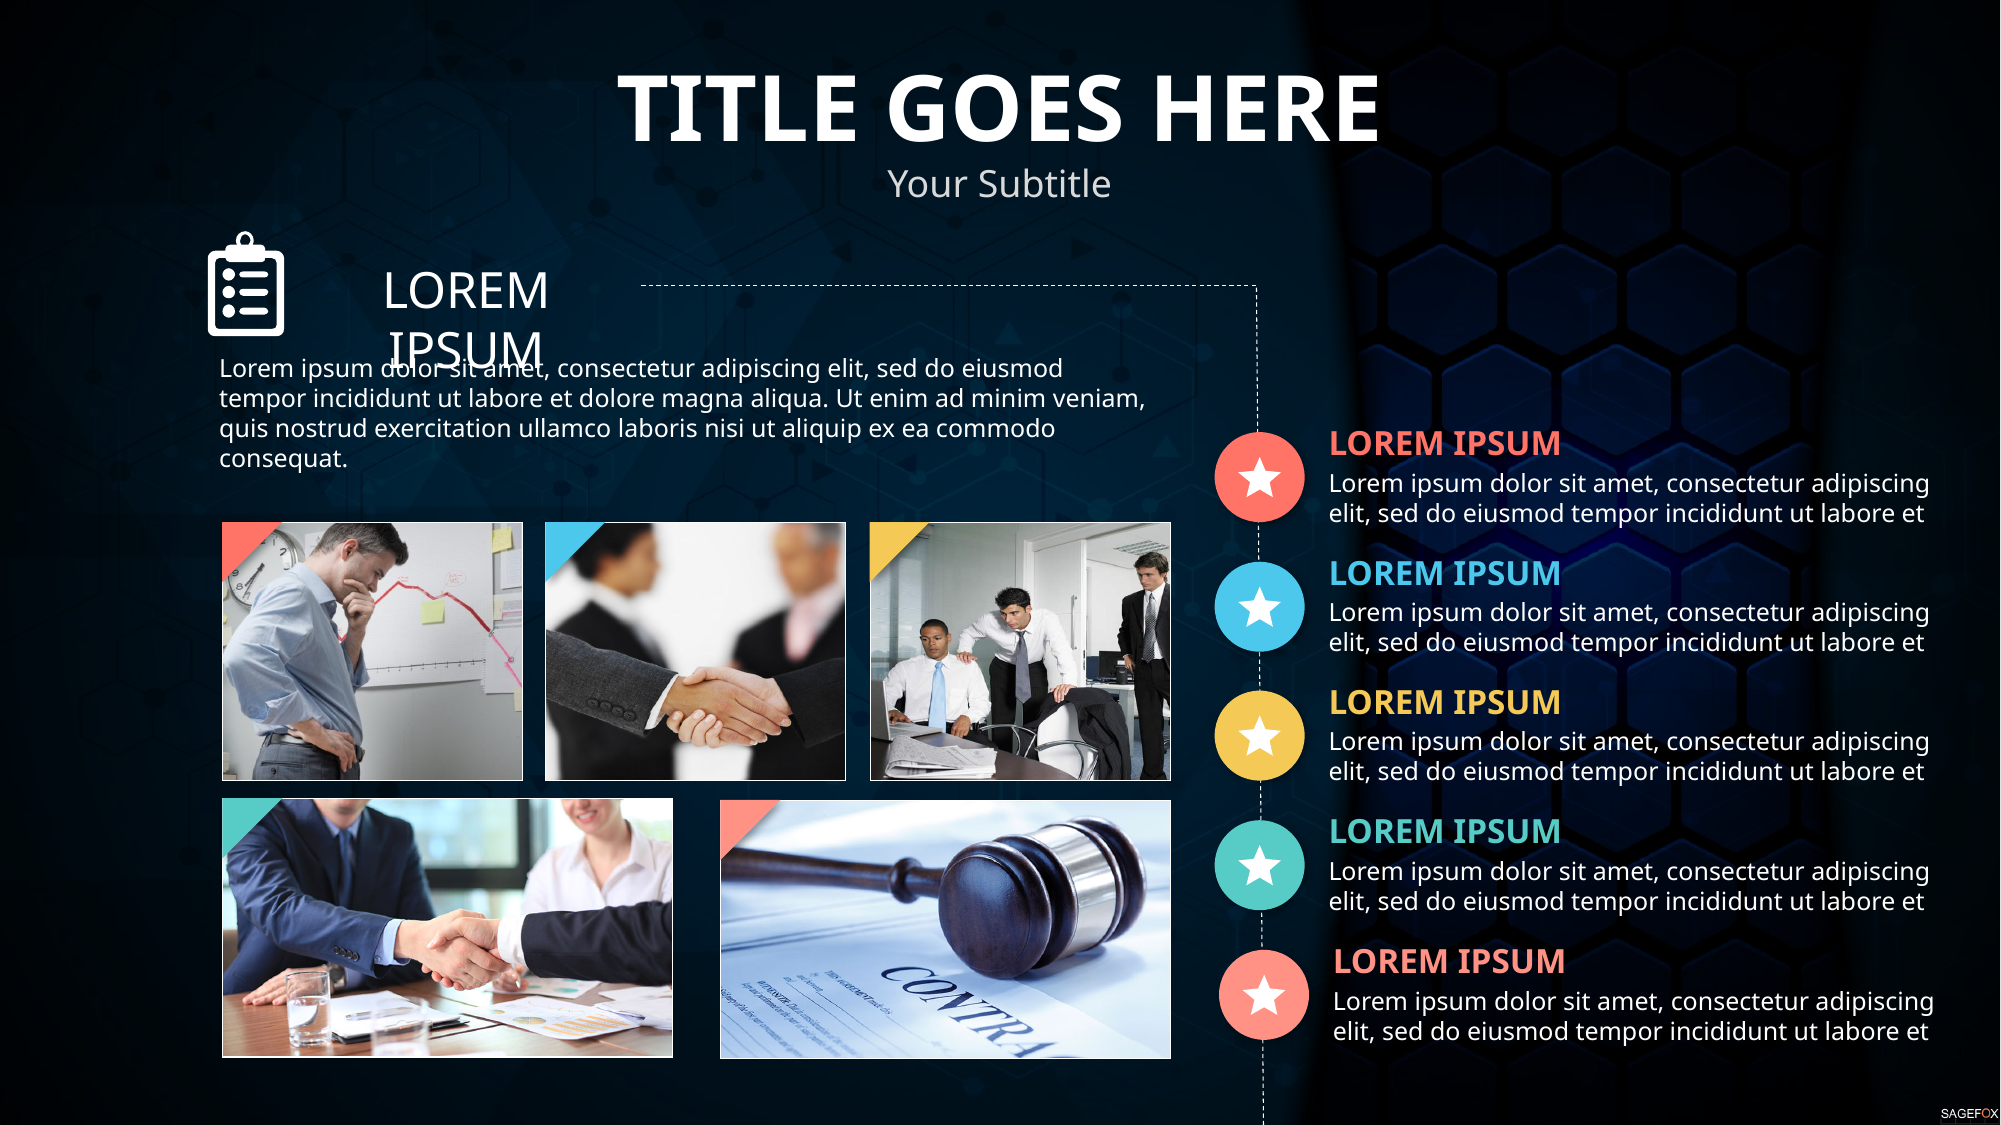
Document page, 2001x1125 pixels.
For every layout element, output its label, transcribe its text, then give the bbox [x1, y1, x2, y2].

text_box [1214, 561, 1305, 652]
text_box [868, 521, 933, 585]
text_box [221, 521, 523, 782]
text_box LOREM IPSUM Lorem ipsum dolor sit amet, consectetur adipiscing elit, sed do eiusmod tempor incididunt ut labore et [1318, 805, 1953, 921]
text_box LOREM IPSUM Lorem ipsum dolor sit amet, consectetur adipiscing elit, sed do eiusmod tempor incididunt ut labore et [1318, 546, 1953, 662]
text_box LOREM IPSUM Lorem ipsum dolor sit amet, consectetur adipiscing elit, sed do eiusmod tempor incididunt ut labore et [1318, 417, 1953, 533]
text_box [544, 521, 608, 585]
text_box TITLE GOES HERE Your Subtitle [548, 42, 1452, 212]
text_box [1256, 781, 1264, 820]
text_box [1256, 652, 1264, 690]
text_box LOREM IPSUM Lorem ipsum dolor sit amet, consectetur adipiscing elit, sed do eiusmod tempor incididunt ut labore et [1318, 675, 1953, 791]
text_box [221, 521, 285, 585]
text_box [545, 521, 847, 782]
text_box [1256, 1040, 1264, 1125]
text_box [1214, 820, 1305, 911]
text_box [221, 798, 673, 1058]
text_box LOREM IPSUM [292, 250, 642, 344]
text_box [1214, 432, 1305, 523]
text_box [1218, 949, 1309, 1040]
text_box [221, 797, 285, 861]
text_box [1256, 287, 1264, 432]
text_box [869, 521, 1171, 782]
text_box Lorem ipsum dolor sit amet, consectetur adipiscing elit, sed do eiusmod tempor incididunt ut labore et dolore magna aliqua. Ut enim ad minim veniam, quis nostrud exercitation ullamco laboris nisi ut aliquip ex ea commodo consequat. [204, 344, 1168, 480]
picture [0, 0, 2001, 1125]
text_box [1256, 523, 1264, 561]
text_box [719, 798, 783, 863]
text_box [1214, 690, 1305, 781]
text_box LOREM IPSUM Lorem ipsum dolor sit amet, consectetur adipiscing elit, sed do eiusmod tempor incididunt ut labore et [1322, 935, 1958, 1050]
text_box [1256, 911, 1264, 949]
text_box [719, 799, 1171, 1060]
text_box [207, 231, 285, 337]
